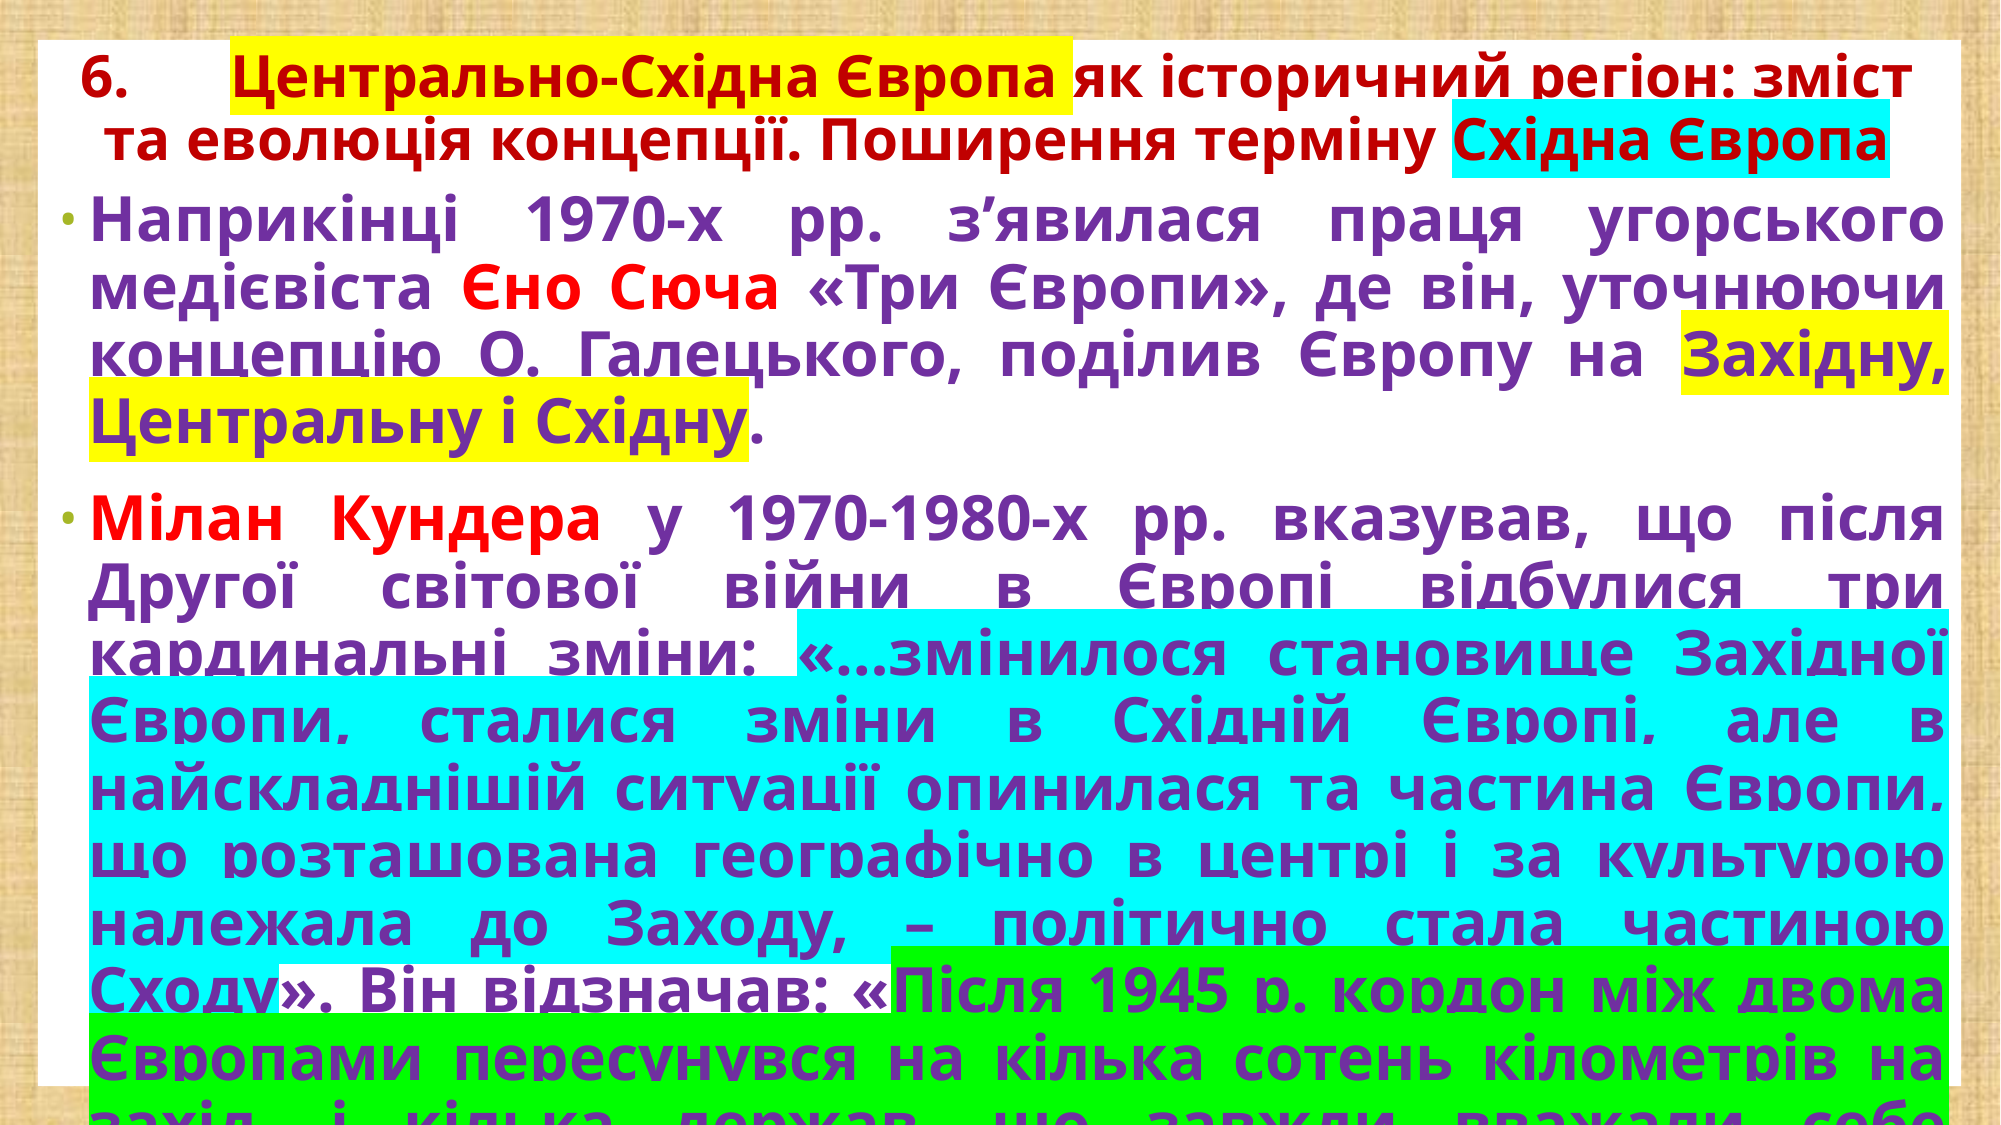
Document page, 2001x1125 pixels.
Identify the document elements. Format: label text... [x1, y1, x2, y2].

list Наприкінці 1970-х рр. з’явилася праця угорського медієвіста Єно Сюча «Три Європи», де він, уточнюючи концепцію О. Галецького, поділив Європу на Західну, Центральну і Східну. Мілан Кундера у 1970-1980-х рр. вказував, що після Другої світової війни в Європі відбулися три кардинальні зміни: «…змінилося становище Західної Європи, сталися зміни в Східній Європі, але в найскладнішій ситуації опинилася та частина Європи, що розташована географічно в центрі і за культурою належала до Заходу, – політично стала частиною Сходу». Він відзначав: «Після 1945 p. кордон між двома Європами пересунувся на кілька сотень кілометрів на захід, і кілька держав, що завжди вважали себе західними, одного ранку дізналися про те, що відтепер вони належать до Сходу». [36, 180, 1964, 1085]
picture [0, 0, 2001, 1125]
title 6. Центрально-Східна Європа як історичний регіон: зміст та еволюція концепції. Поширення терміну Східна Європа [36, 40, 1958, 180]
